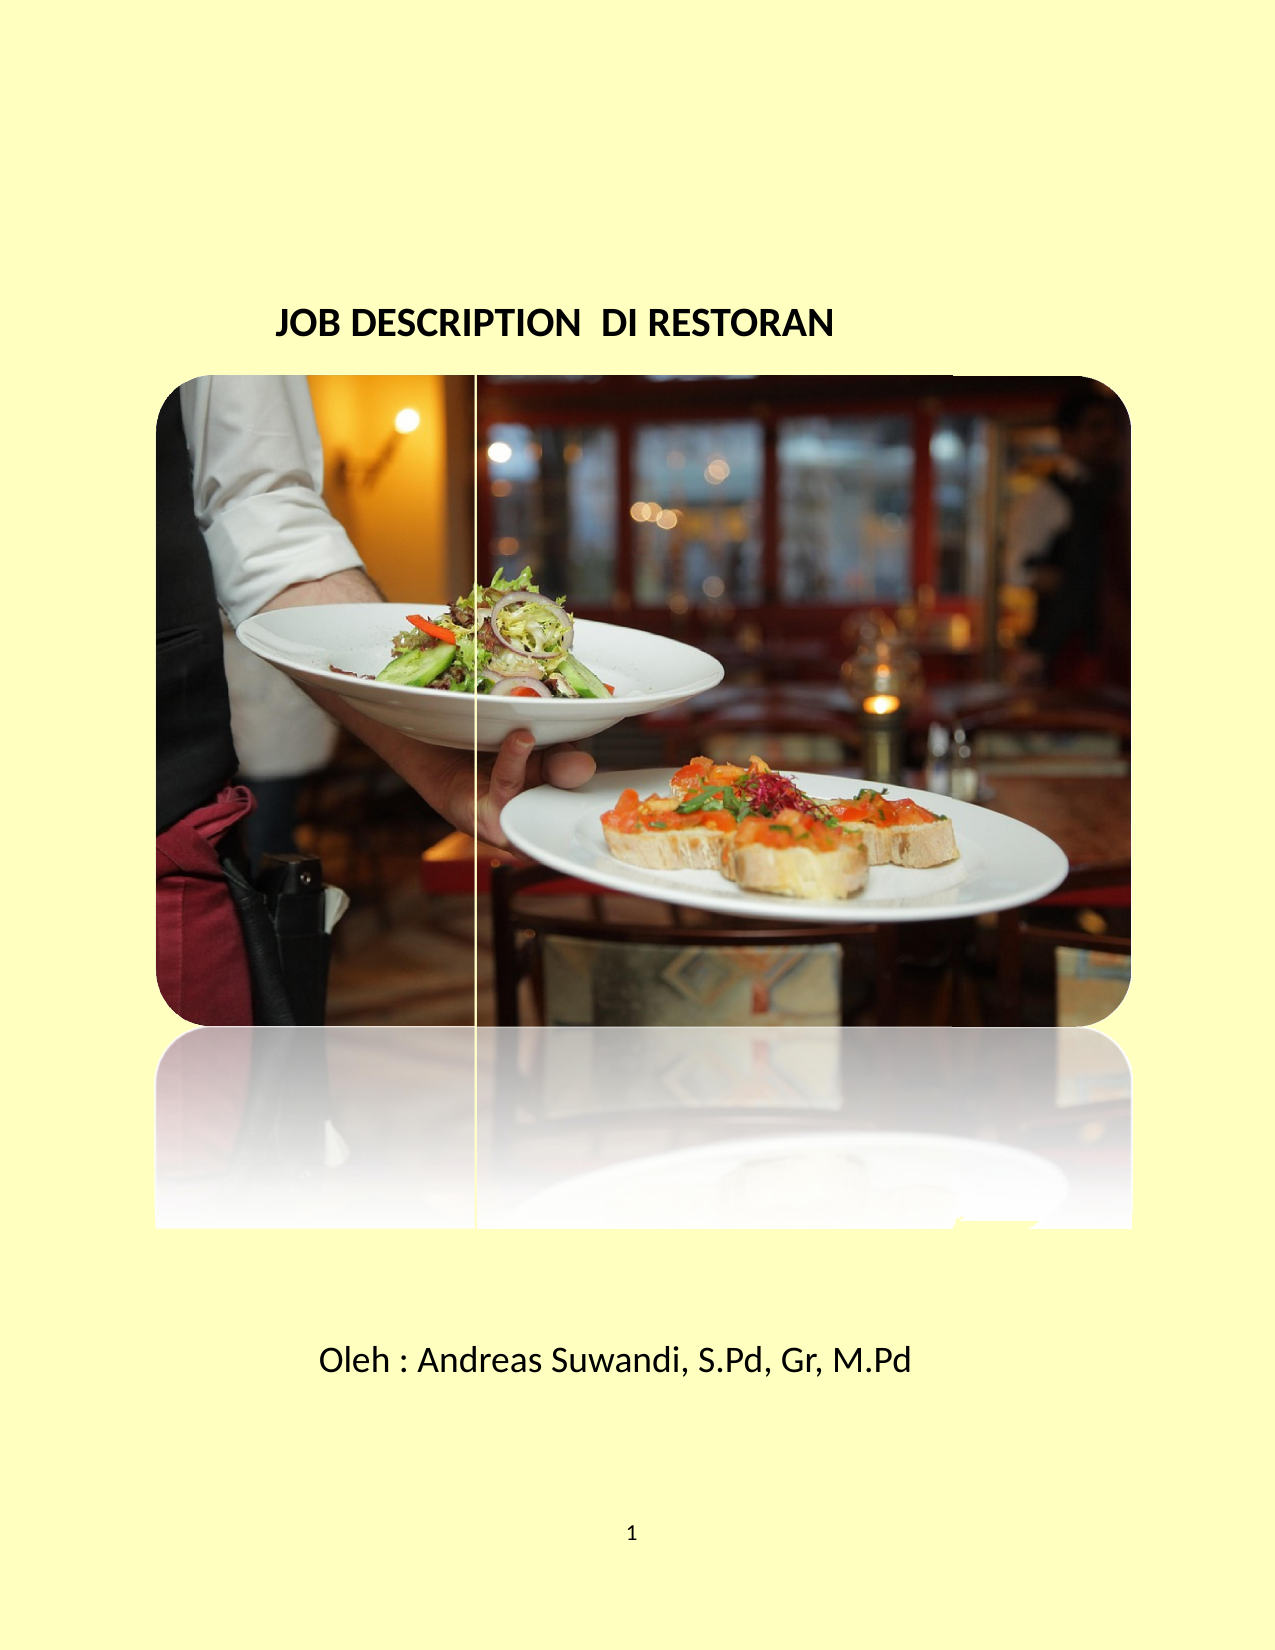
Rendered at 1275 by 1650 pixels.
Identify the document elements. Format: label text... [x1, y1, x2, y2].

picture [153, 375, 1134, 1233]
slide_number 1 [619, 1521, 656, 1650]
text_box Oleh : Andreas Suwandi, S.Pd, Gr, M.Pd [138, 1324, 1101, 1380]
text_box JOB DESCRIPTION DI RESTORAN [273, 292, 1003, 345]
